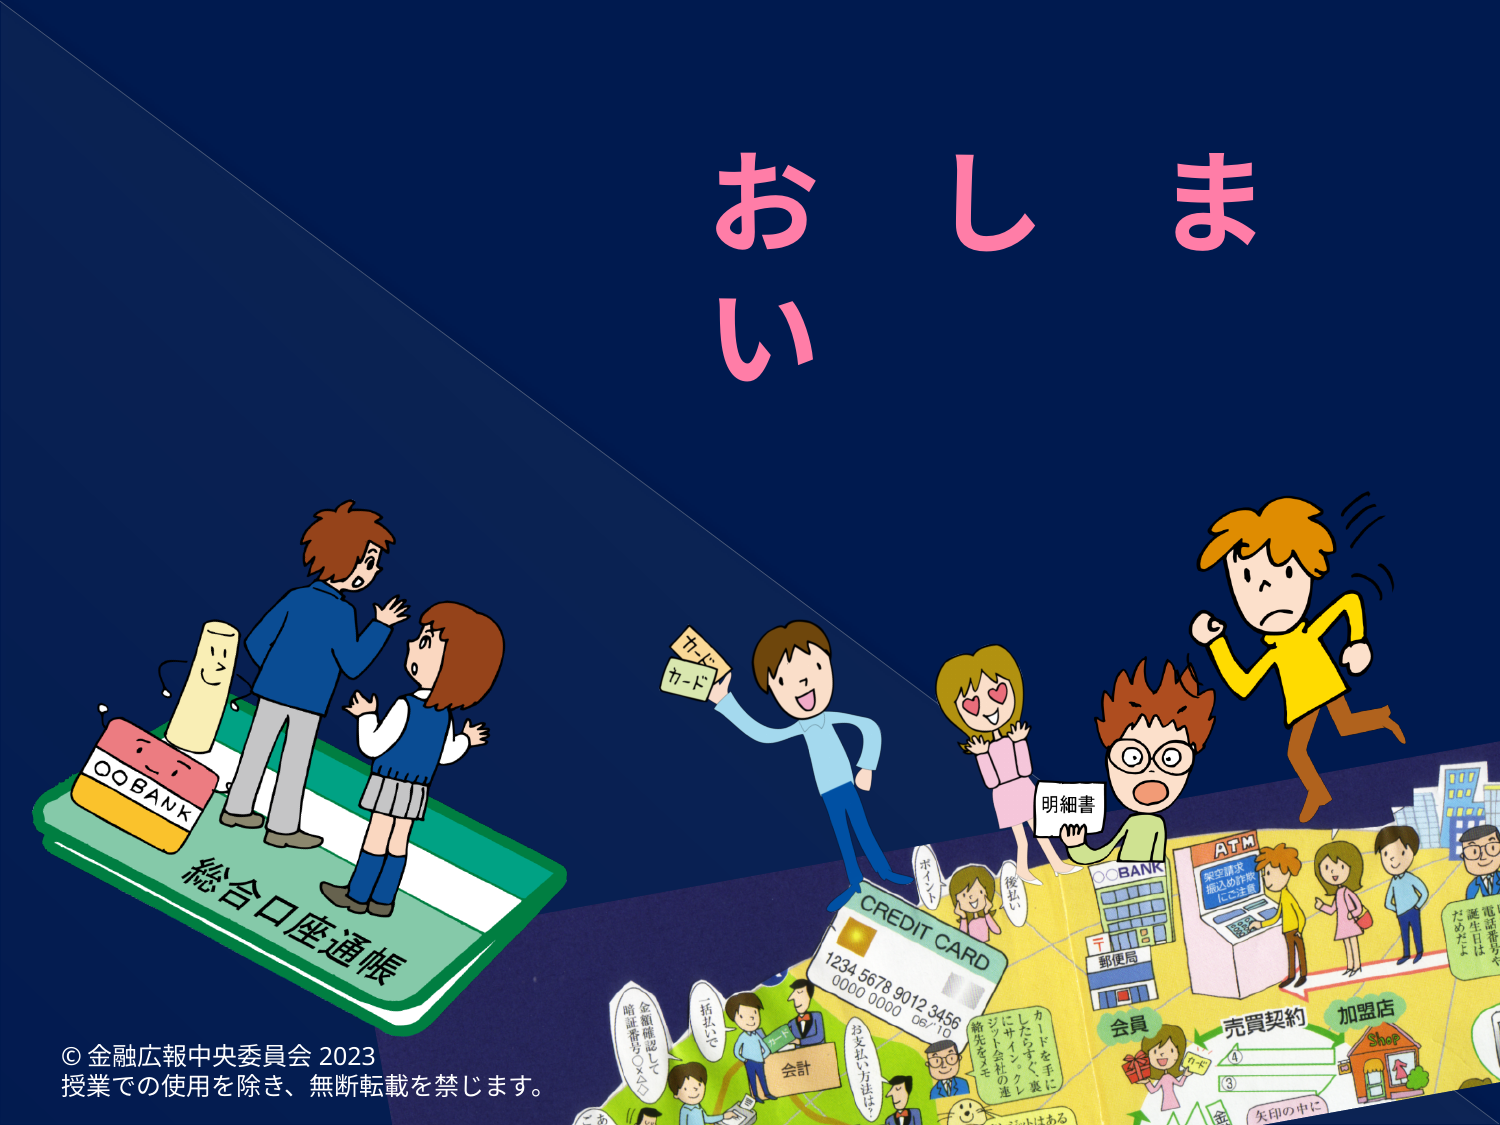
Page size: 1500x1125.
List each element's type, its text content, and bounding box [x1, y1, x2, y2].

picture [1, 426, 1500, 1125]
title お し ま い [613, 172, 1405, 362]
text_box ©金融広報中央委員会2023 授業での使用を除き、無断転載を禁じます。 [46, 1033, 641, 1108]
